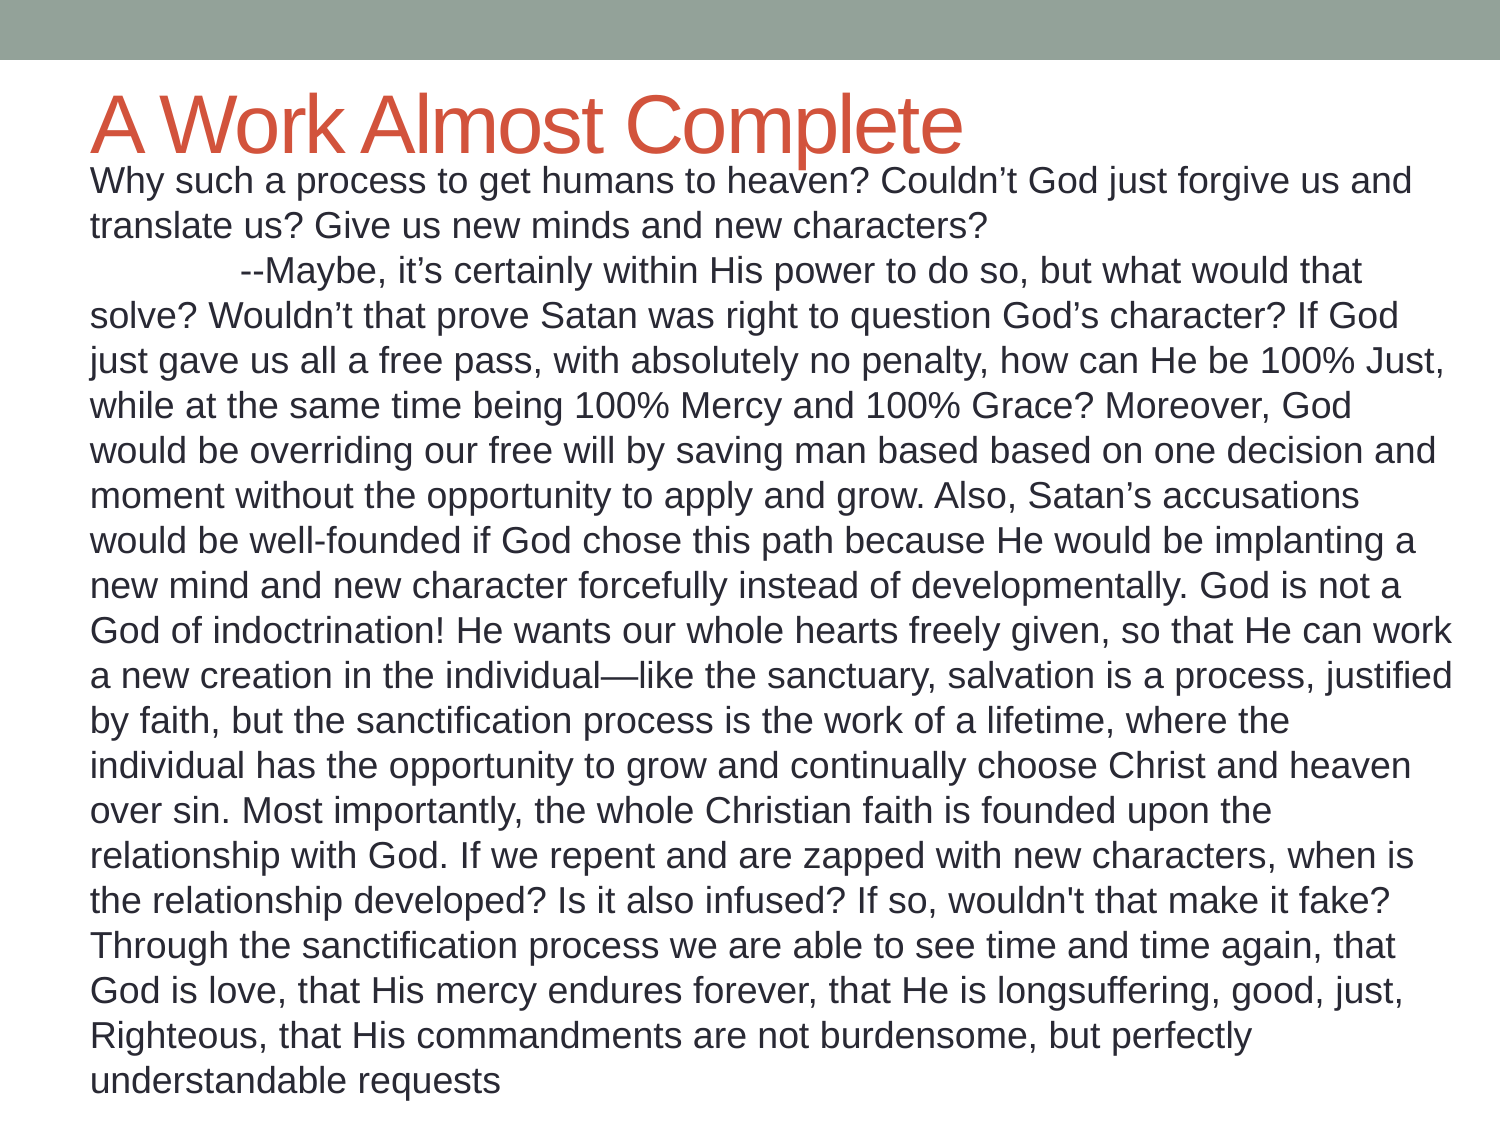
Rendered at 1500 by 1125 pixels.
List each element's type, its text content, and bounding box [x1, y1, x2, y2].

text_box Why such a process to get humans to heaven? Couldn’t God just forgive us and translate us? Give us new minds and new characters? --Maybe, it’s certainly within His power to do so, but what would that solve? Wouldn’t that prove Satan was right to question God’s character? If God just gave us all a free pass, with absolutely no penalty, how can He be 100% Just, while at the same time being 100% Mercy and 100% Grace? Moreover, God would be overriding our free will by saving man based based on one decision and moment without the opportunity to apply and grow. Also, Satan’s accusations would be well-founded if God chose this path because He would be implanting a new mind and new character forcefully instead of developmentally. God is not a God of indoctrination! He wants our whole hearts freely given, so that He can work a new creation in the individual—like the sanctuary, salvation is a process, justified by faith, but the sanctification process is the work of a lifetime, where the individual has the opportunity to grow and continually choose Christ and heaven over sin. Most importantly, the whole Christian faith is founded upon the relationship with God. If we repent and are zapped with new characters, when is the relationship developed? Is it also infused? If so, wouldn't that make it fake? Through the sanctification process we are able to see time and time again, that God is love, that His mercy endures forever, that He is longsuffering, good, just, Righteous, that His commandments are not burdensome, but perfectly understandable requests [75, 148, 1471, 1125]
title A Work Almost Complete [75, 39, 1425, 148]
